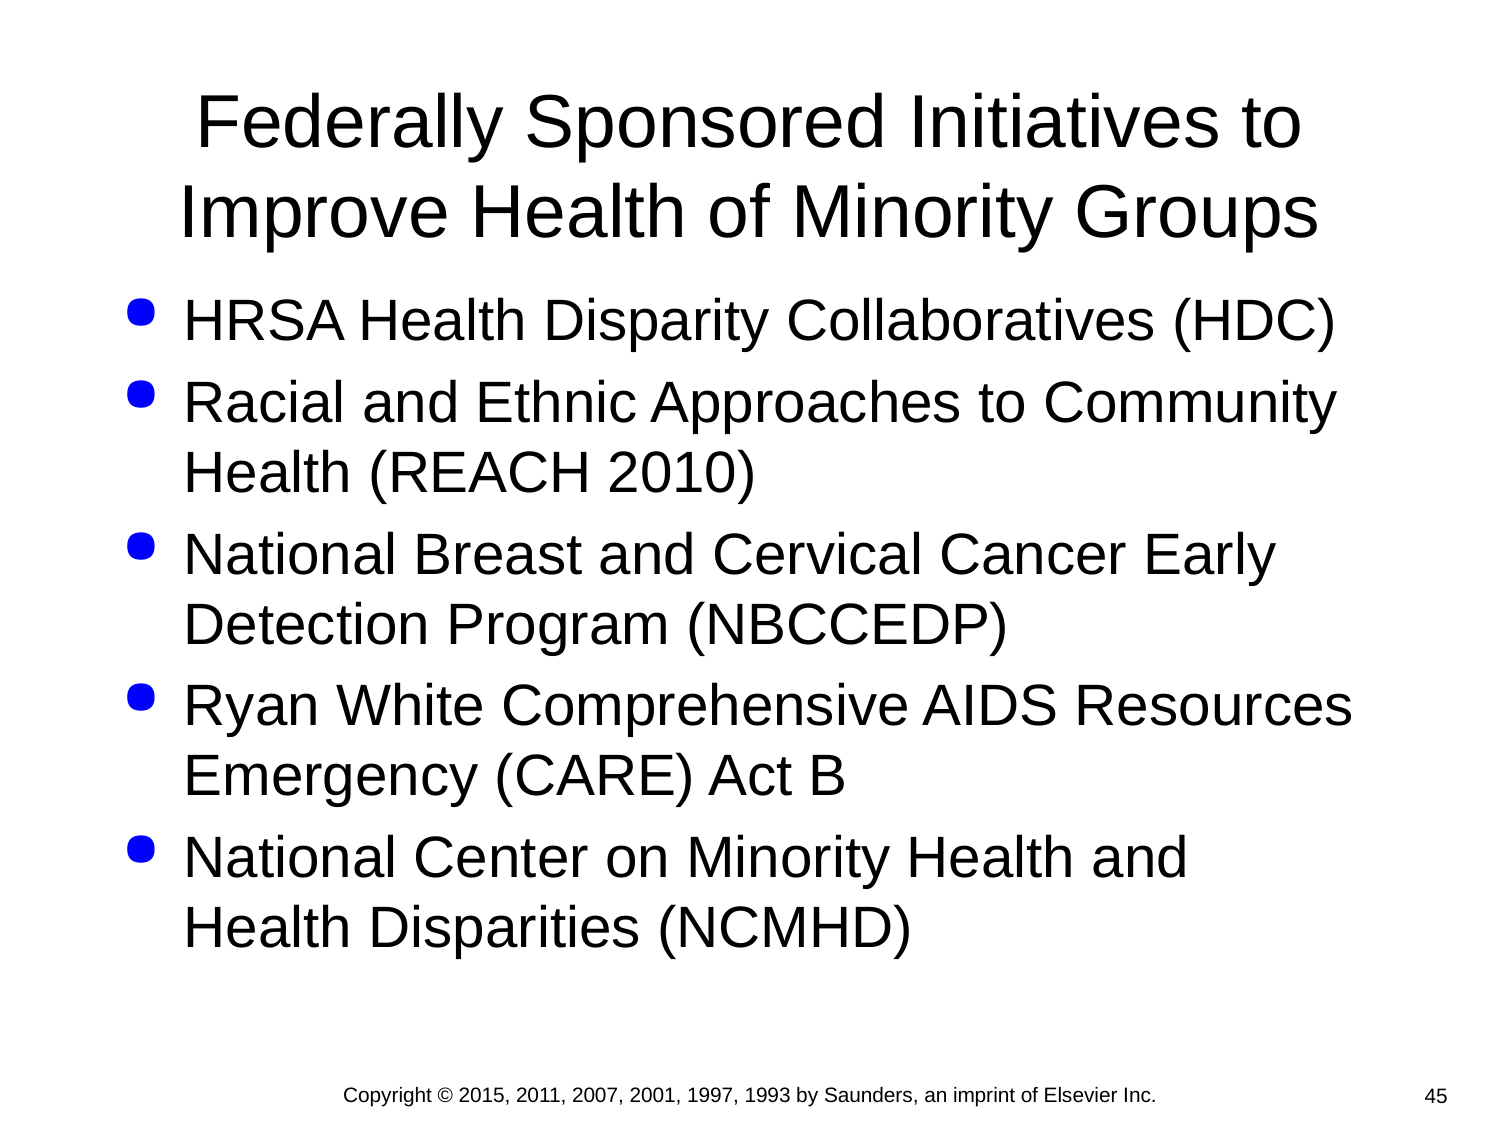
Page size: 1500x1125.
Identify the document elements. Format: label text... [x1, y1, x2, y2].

list HRSA Health Disparity Collaboratives (HDC) Racial and Ethnic Approaches to Community Health (REACH 2010) National Breast and Cervical Cancer Early Detection Program (NBCCEDP) Ryan White Comprehensive AIDS Resources Emergency (CARE) Act B National Center on Minority Health and Health Disparities (NCMHD) [112, 275, 1388, 1050]
footer Copyright © 2015, 2011, 2007, 2001, 1997, 1993 by Saunders, an imprint of Elsevier Inc. [187, 1062, 1313, 1125]
title Federally Sponsored Initiatives to Improve Health of Minority Groups [112, 75, 1388, 250]
slide_number 45 [1362, 1065, 1463, 1125]
